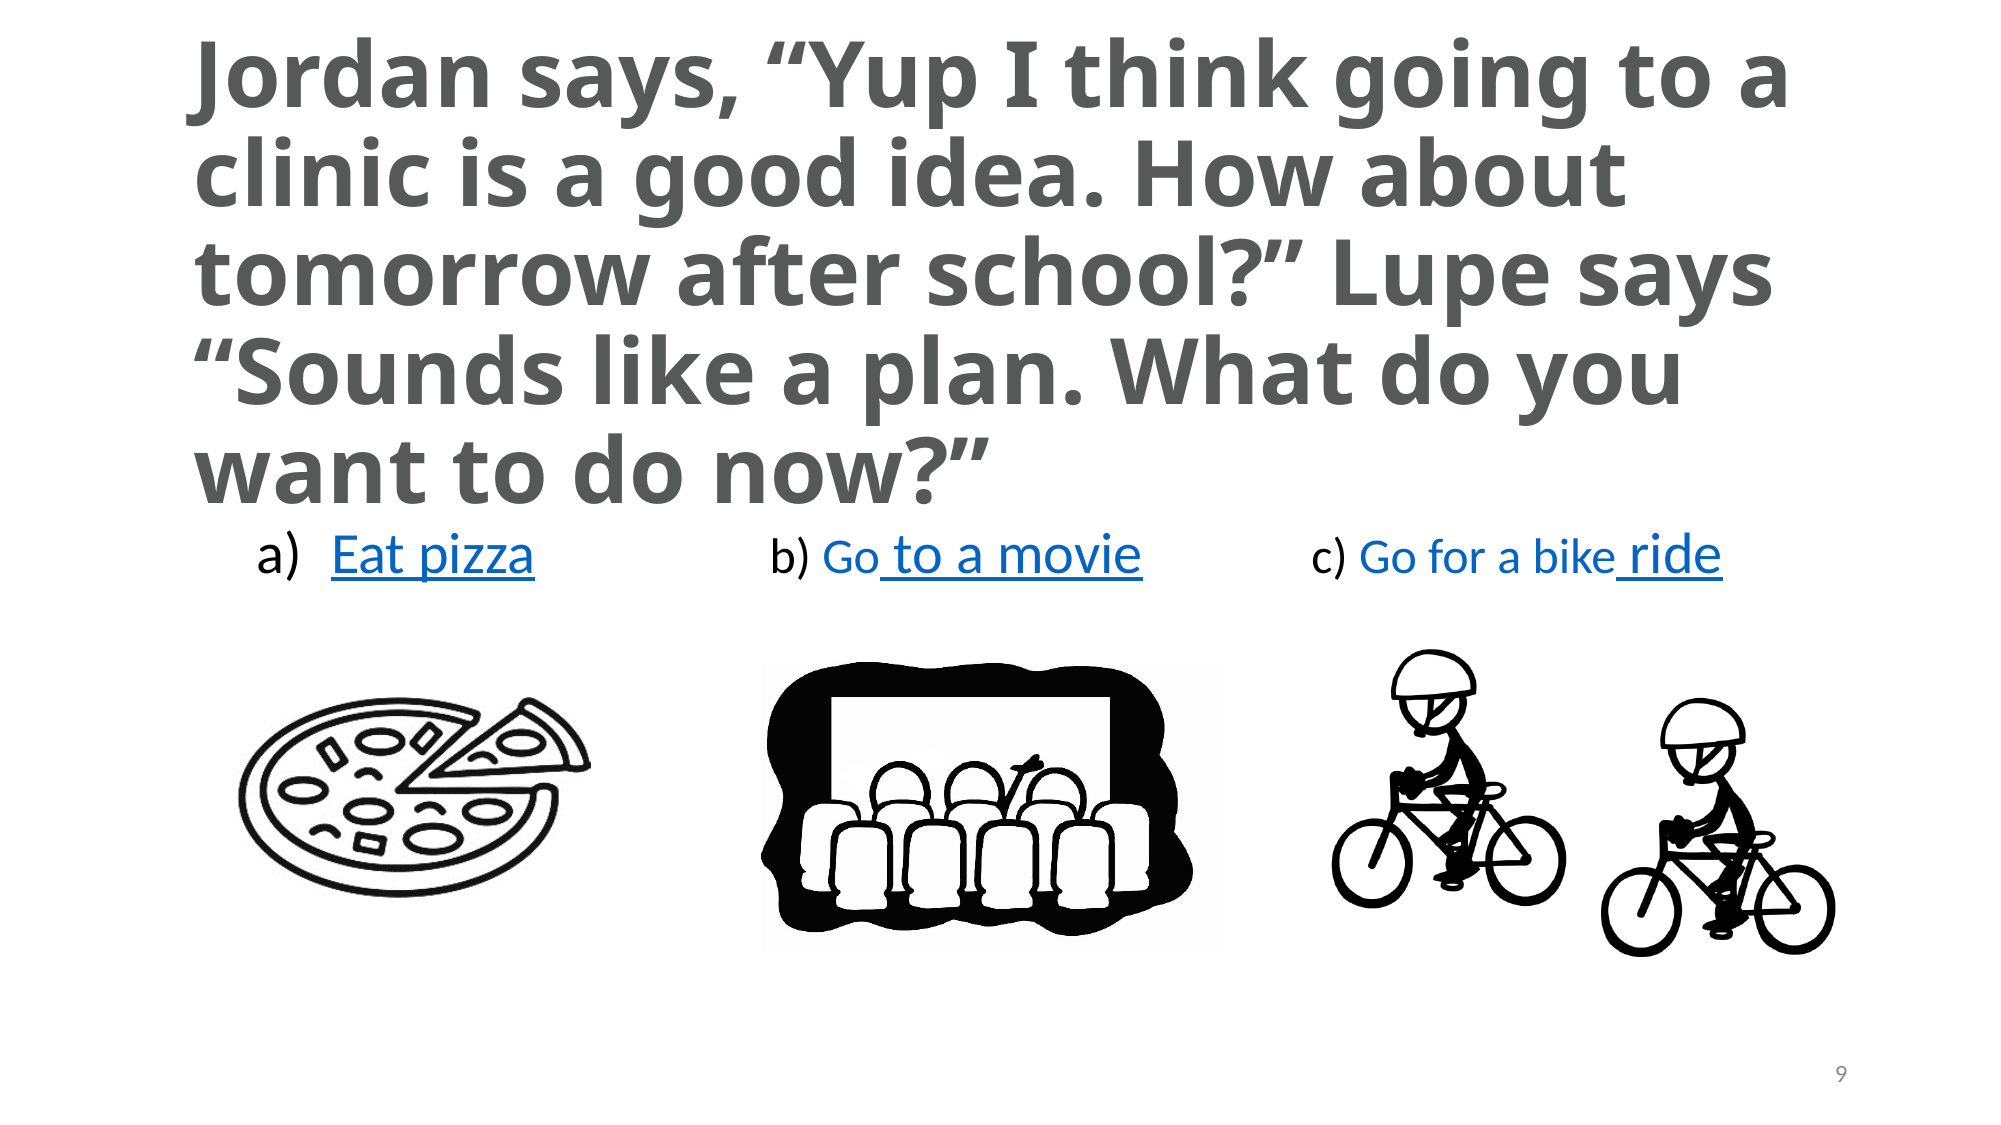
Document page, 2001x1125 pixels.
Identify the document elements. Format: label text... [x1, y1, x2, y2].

table_header Eat pizza [116, 523, 675, 1090]
slide_number 9 [1412, 1042, 1863, 1103]
table_header b) Go to a movie [677, 523, 1236, 1090]
table_header c) Go for a bike ride [1238, 523, 1797, 1090]
picture [761, 662, 1225, 953]
picture [163, 628, 591, 986]
title Jordan says, “Yup I think going to a clinic is a good idea. How about tomorrow after school?” Lupe says “Sounds like a plan. What do you want to do now?” [179, 136, 1904, 415]
picture [1321, 628, 1885, 1007]
